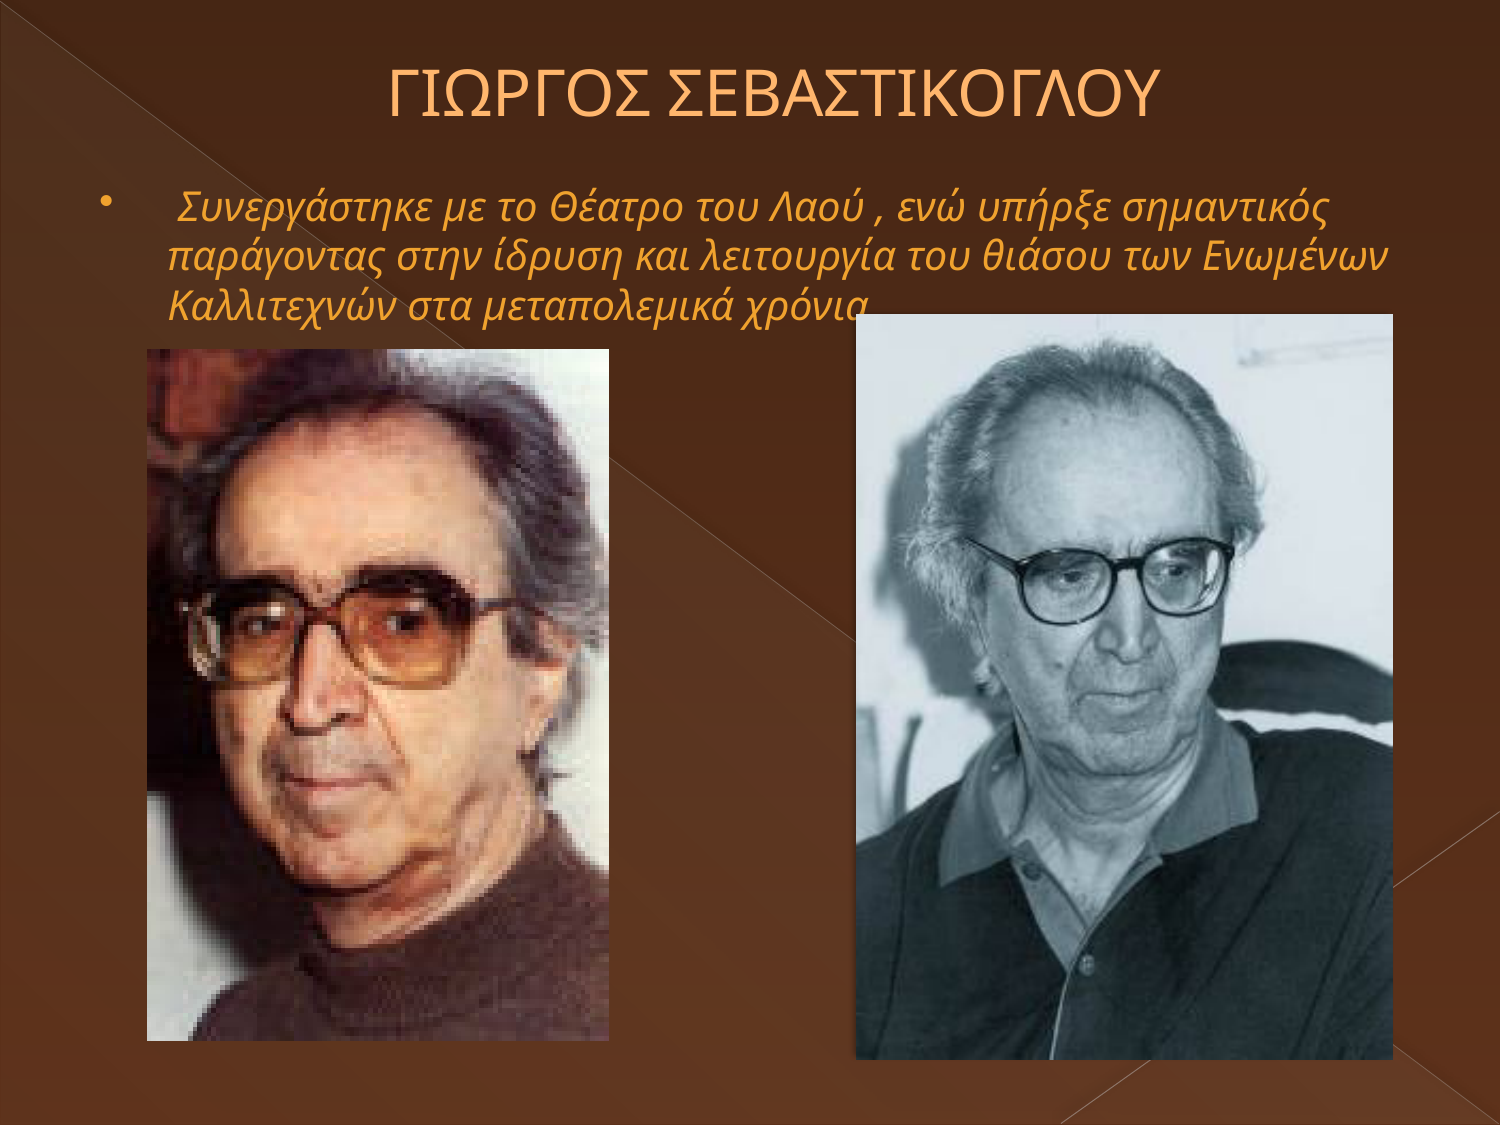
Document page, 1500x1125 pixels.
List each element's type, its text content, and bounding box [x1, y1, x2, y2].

picture [856, 314, 1393, 1060]
list Συνεργάστηκε με το Θέατρο του Λαού , ενώ υπήρξε σημαντικός παράγοντας στην ίδρυση και λειτουργία του θιάσου των Ενωμένων Καλλιτεχνών στα μεταπολεμικά χρόνια. [75, 172, 1425, 386]
picture [147, 349, 609, 1042]
title ΓΙΩΡΓΟΣ ΣΕΒΑΣΤΙΚΟΓΛΟΥ [75, 43, 1425, 138]
